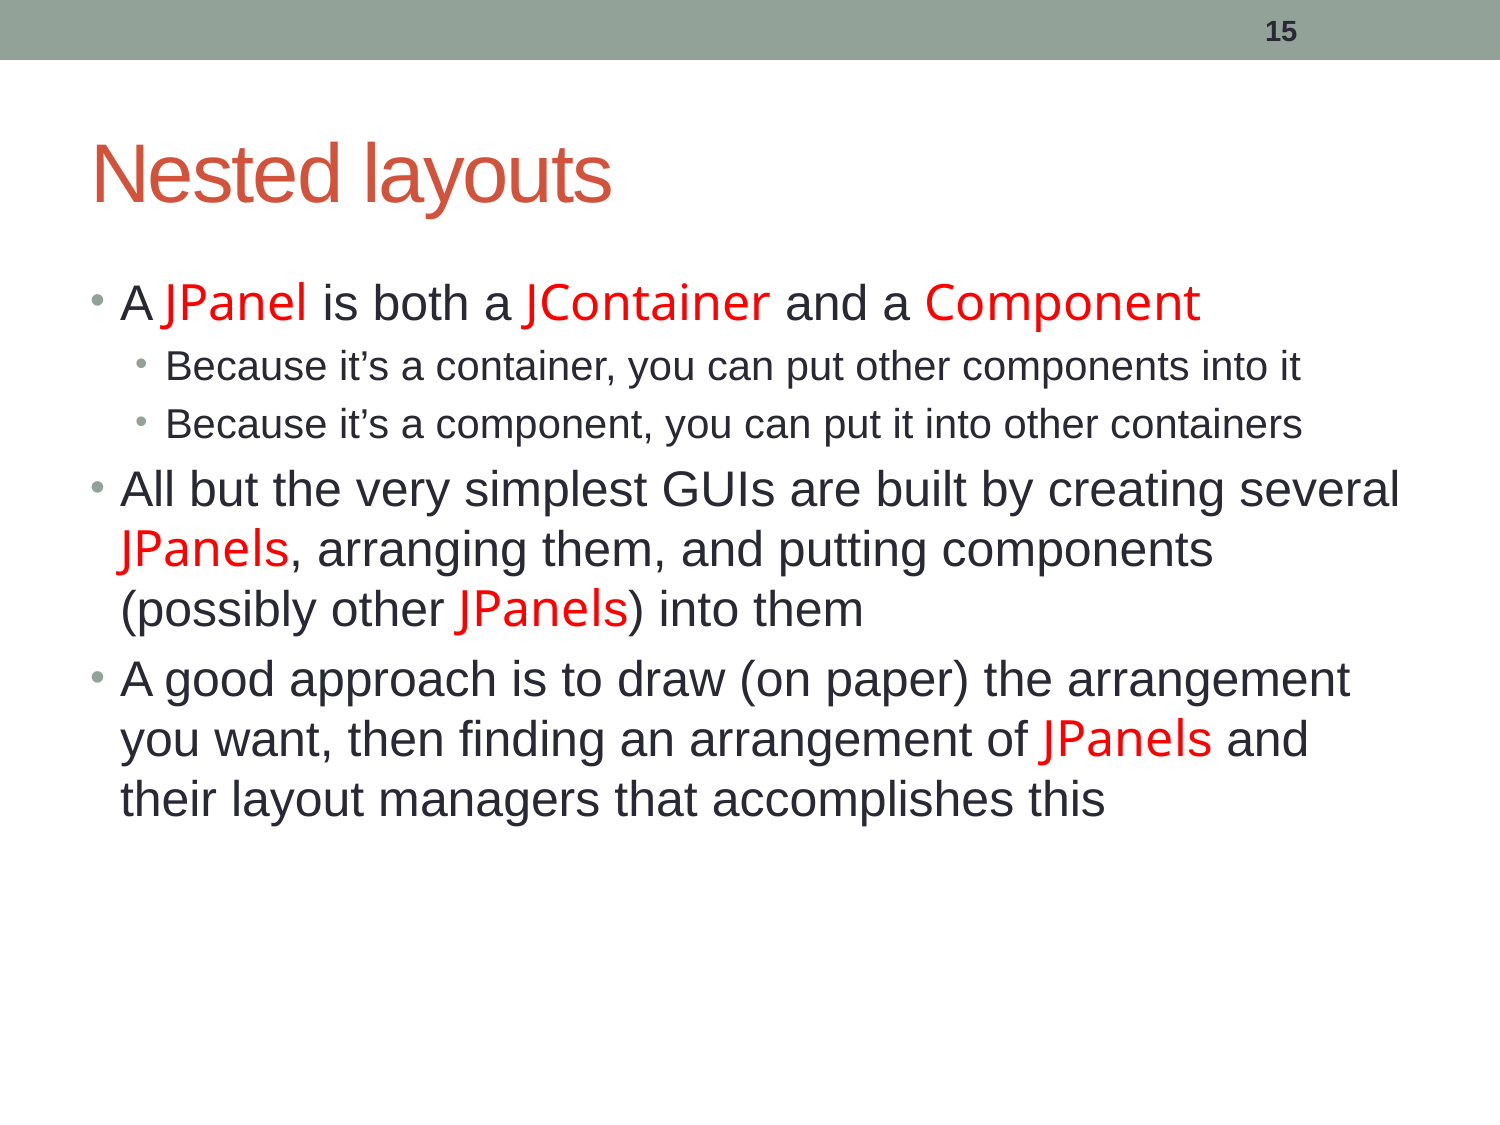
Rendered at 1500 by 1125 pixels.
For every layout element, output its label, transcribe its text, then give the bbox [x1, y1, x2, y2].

list A JPanel is both a JContainer and a Component Because it’s a container, you can put other components into it Because it’s a component, you can put it into other containers All but the very simplest GUIs are built by creating several JPanels, arranging them, and putting components (possibly other JPanels) into them A good approach is to draw (on paper) the arrangement you want, then finding an arrangement of JPanels and their layout managers that accomplishes this [75, 262, 1425, 1063]
title Nested layouts [75, 87, 1425, 250]
slide_number 15 [1250, 3, 1425, 57]
